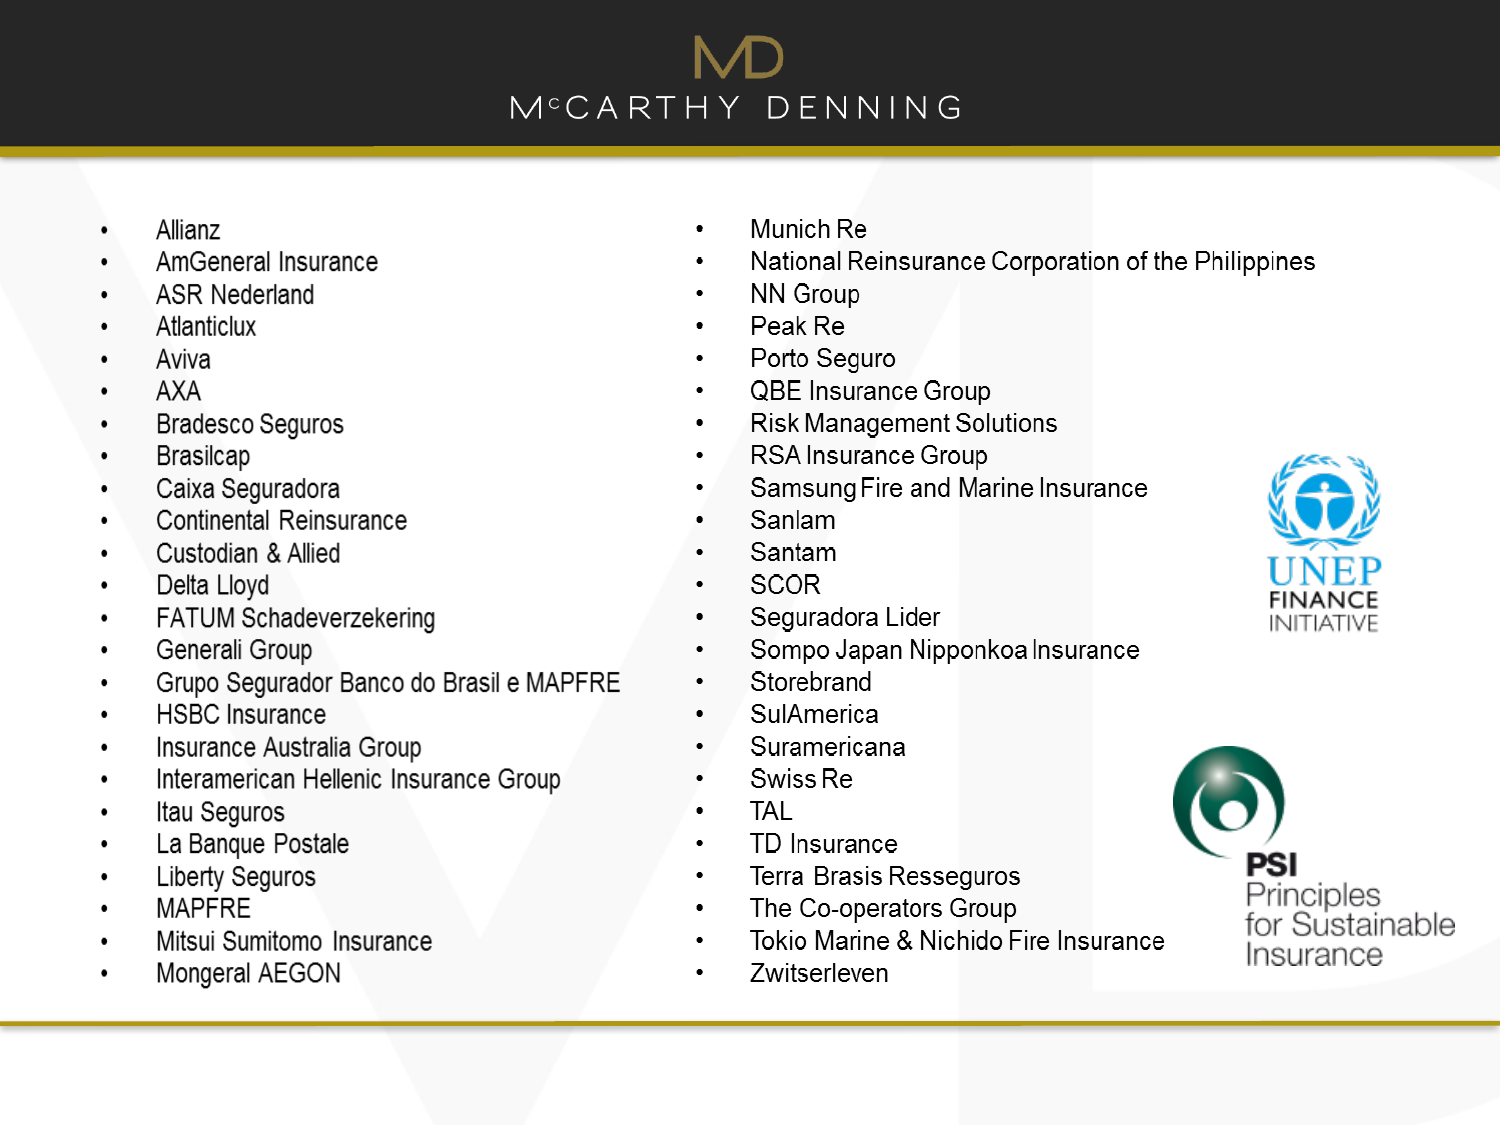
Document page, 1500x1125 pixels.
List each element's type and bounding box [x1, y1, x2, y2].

picture [499, 27, 970, 127]
picture [0, 157, 1500, 1125]
